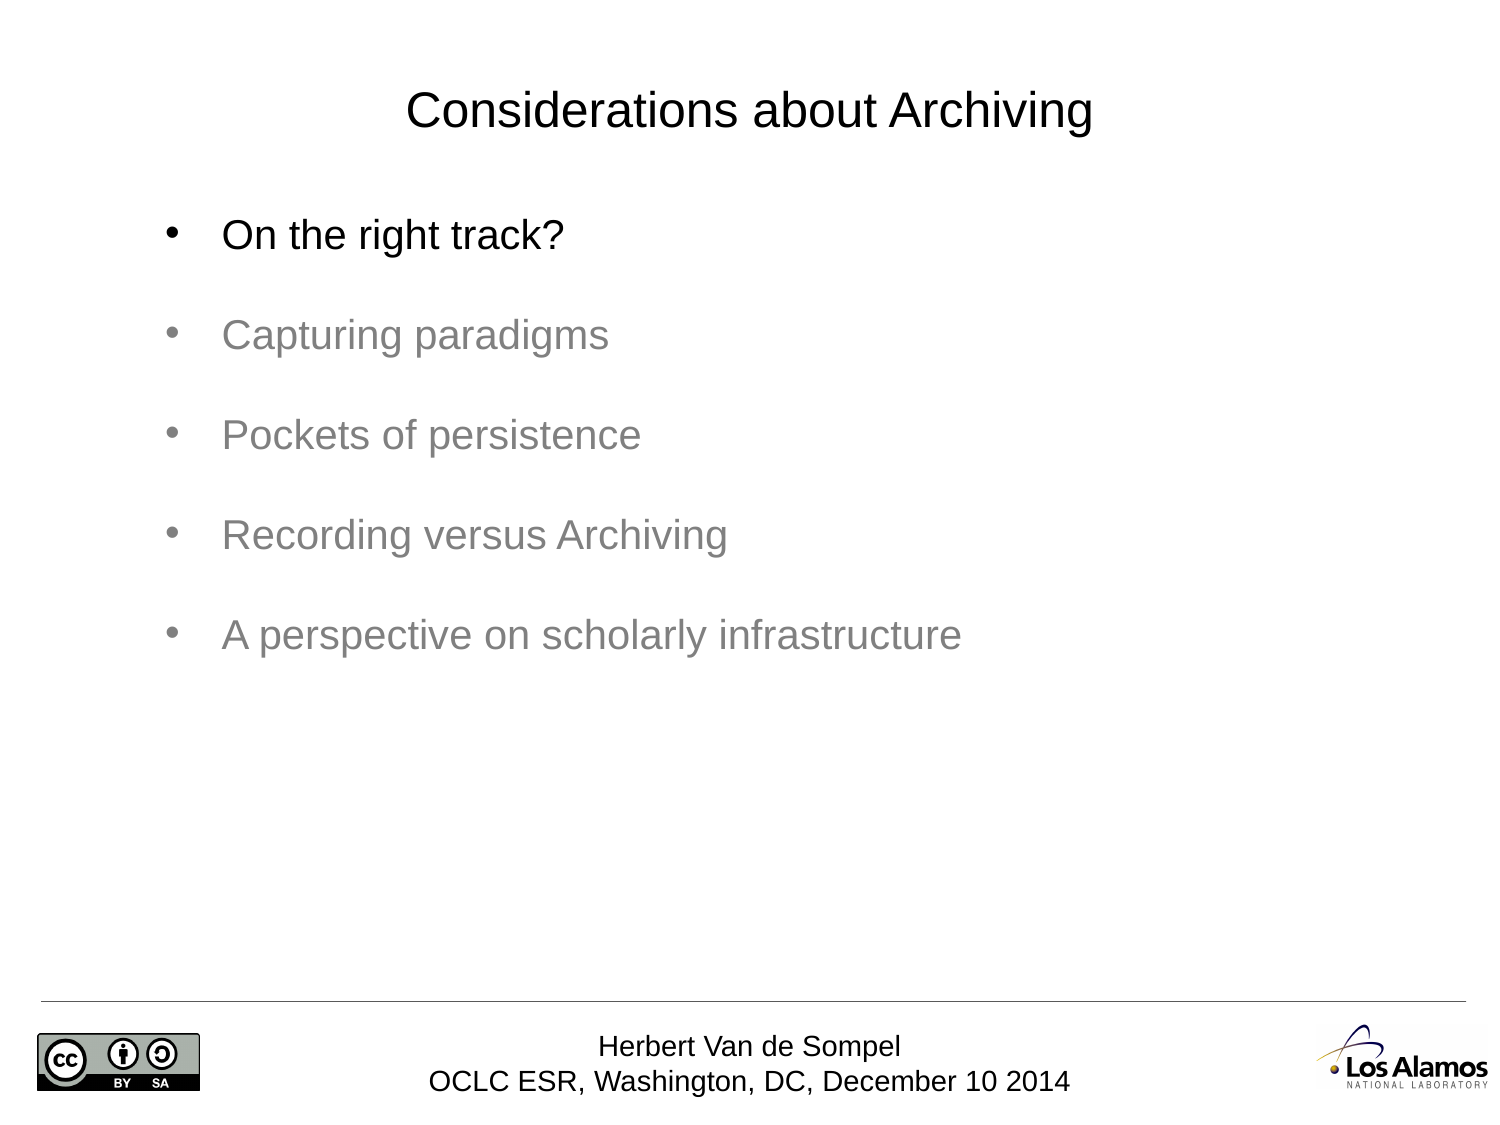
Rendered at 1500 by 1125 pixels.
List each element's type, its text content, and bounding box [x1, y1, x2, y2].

picture [1316, 1024, 1488, 1089]
picture [37, 1033, 200, 1091]
title Considerations about Archiving [0, 30, 1500, 185]
text_box On the right track? Capturing paradigms Pockets of persistence Recording versus Archiving A perspective on scholarly infrastructure [150, 199, 1500, 943]
